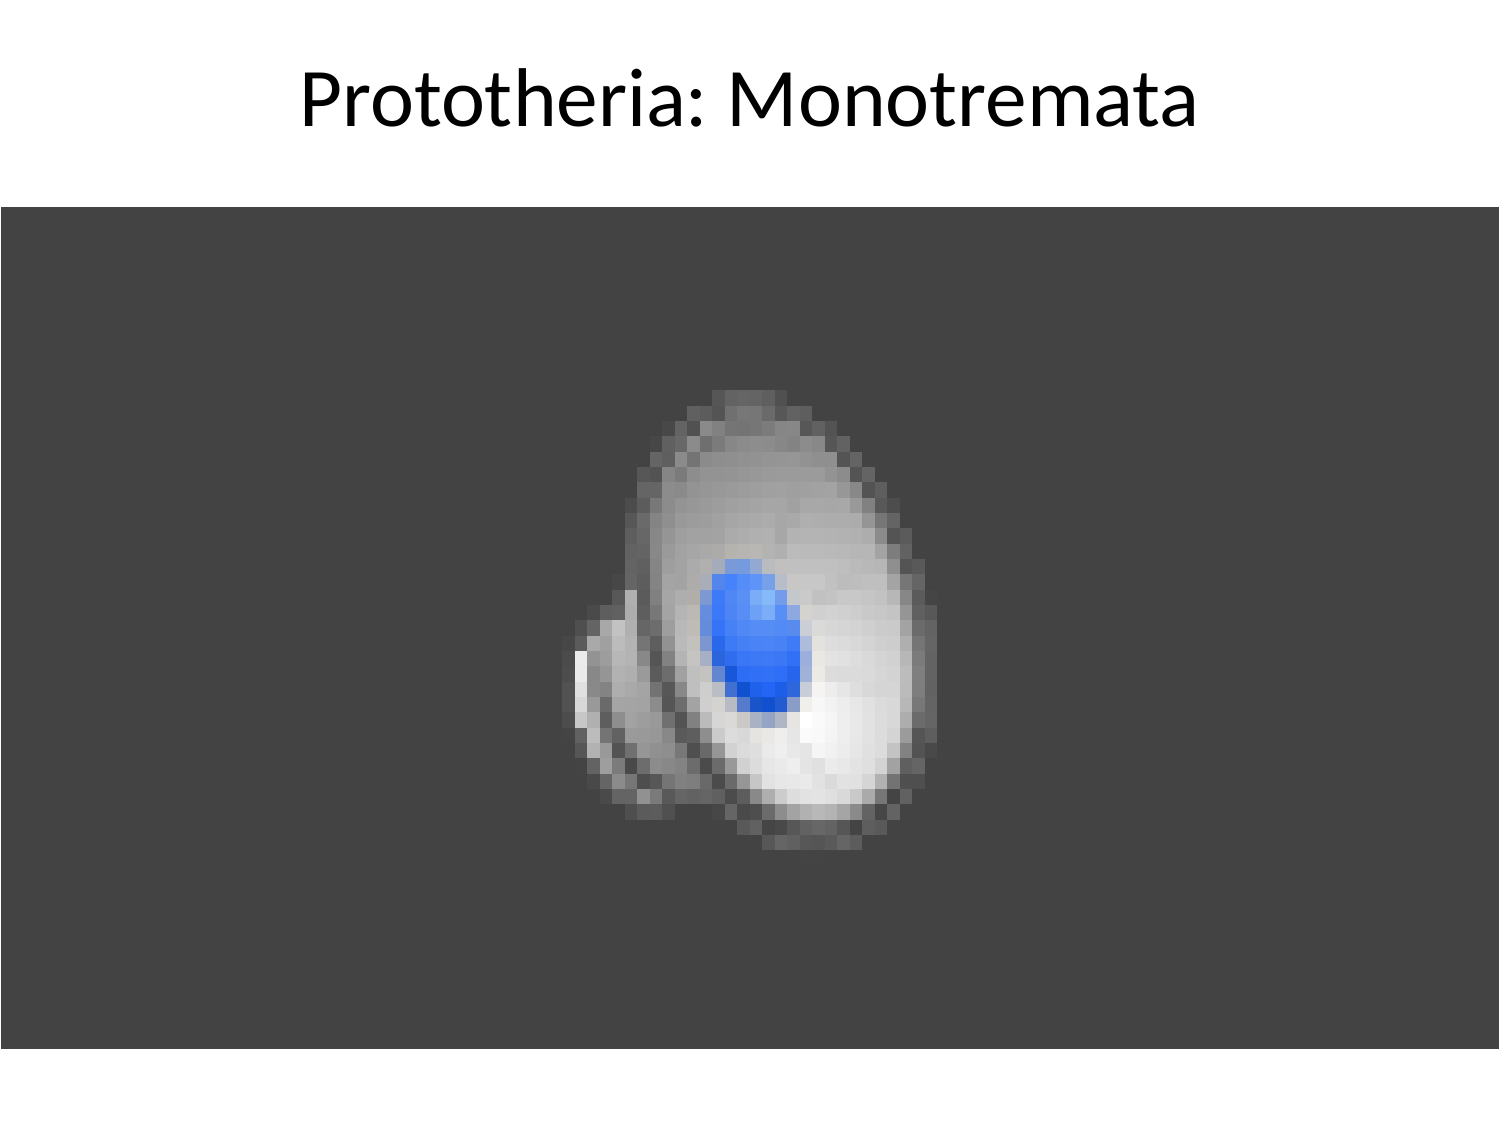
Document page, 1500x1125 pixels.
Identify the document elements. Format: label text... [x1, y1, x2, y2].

title Prototheria: Monotremata [75, 0, 1425, 187]
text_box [0, 205, 1500, 1051]
